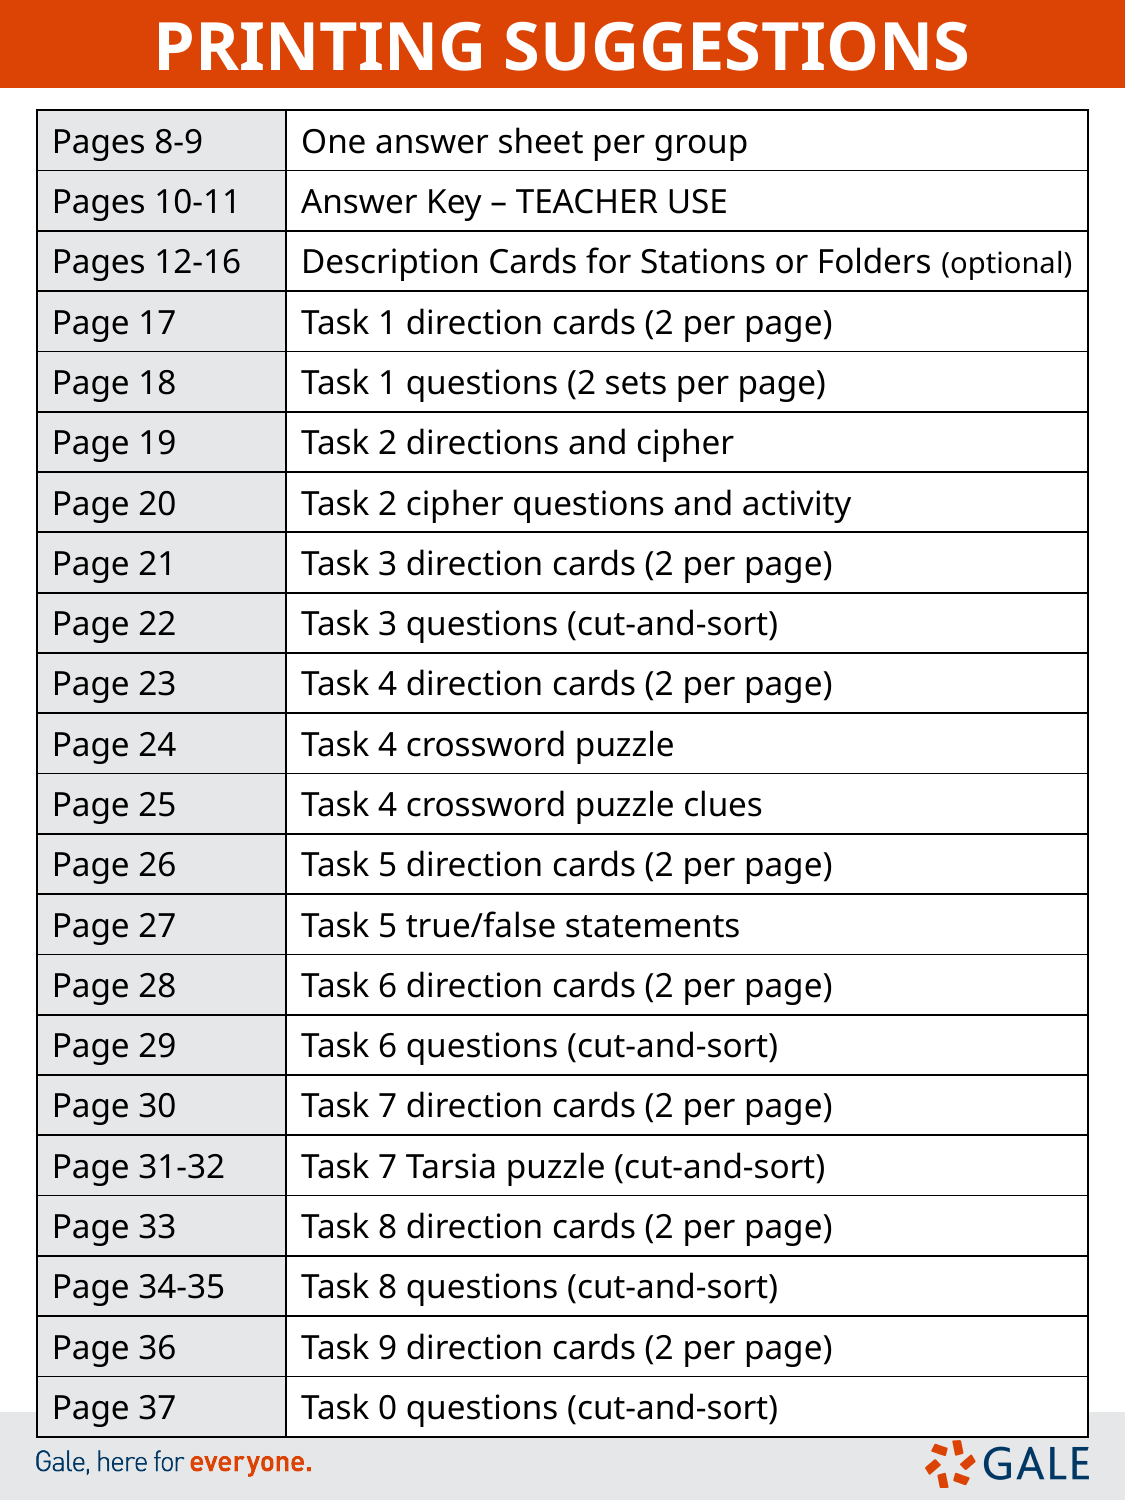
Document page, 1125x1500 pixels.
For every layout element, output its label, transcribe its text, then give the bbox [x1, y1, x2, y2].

table_cell Task 7 direction cards (2 per page) [287, 1076, 1087, 1134]
table_cell Page 27 [38, 895, 285, 954]
table_cell Task 5 true/false statements [287, 895, 1087, 954]
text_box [0, 1412, 1125, 1500]
table_cell Page 21 [38, 533, 285, 592]
table_header Pages 8-9 [38, 111, 285, 170]
table_cell Page 19 [38, 413, 285, 471]
table_cell Page 26 [38, 835, 285, 893]
table_cell Page 37 [38, 1377, 285, 1412]
table_cell Task 2 cipher questions and activity [287, 473, 1087, 531]
table_cell Task 4 crossword puzzle clues [287, 774, 1087, 833]
table_cell Task 0 questions (cut-and-sort) [287, 1377, 1087, 1412]
table_cell Task 1 direction cards (2 per page) [287, 292, 1087, 351]
table_cell Page 36 [38, 1317, 285, 1376]
table_cell Task 4 crossword puzzle [287, 714, 1087, 773]
table_cell Page 29 [38, 1016, 285, 1074]
table_cell Page 25 [38, 774, 285, 833]
table_cell Task 6 direction cards (2 per page) [287, 955, 1087, 1014]
table_cell Task 1 questions (2 sets per page) [287, 352, 1087, 411]
table_cell Task 6 questions (cut-and-sort) [287, 1016, 1087, 1074]
table_cell Task 2 directions and cipher [287, 413, 1087, 471]
table_cell Task 3 questions (cut-and-sort) [287, 594, 1087, 652]
table_cell Task 5 direction cards (2 per page) [287, 835, 1087, 893]
table_cell Task 4 direction cards (2 per page) [287, 654, 1087, 712]
table_cell Page 33 [38, 1196, 285, 1255]
table_cell Pages 10-11 [38, 171, 285, 230]
table_header One answer sheet per group [287, 111, 1087, 170]
table_cell Task 3 direction cards (2 per page) [287, 533, 1087, 592]
table_cell Page 18 [38, 352, 285, 411]
table_cell Page 31-32 [38, 1136, 285, 1195]
table_cell Page 24 [38, 714, 285, 773]
table_cell Page 22 [38, 594, 285, 652]
text_box PRINTING SUGGESTIONS [0, 0, 1125, 89]
table_cell Description Cards for Stations or Folders (optional) [287, 232, 1087, 290]
table_cell Page 30 [38, 1076, 285, 1134]
table_cell Task 8 questions (cut-and-sort) [287, 1257, 1087, 1315]
table_cell Page 17 [38, 292, 285, 351]
table_cell Task 7 Tarsia puzzle (cut-and-sort) [287, 1136, 1087, 1195]
table_cell Task 9 direction cards (2 per page) [287, 1317, 1087, 1376]
table_cell Pages 12-16 [38, 232, 285, 290]
table_cell Answer Key – TEACHER USE [287, 171, 1087, 230]
table_cell Page 23 [38, 654, 285, 712]
table_cell Page 28 [38, 955, 285, 1014]
table_cell Page 20 [38, 473, 285, 531]
table_cell Task 8 direction cards (2 per page) [287, 1196, 1087, 1255]
table_cell Page 34-35 [38, 1257, 285, 1315]
